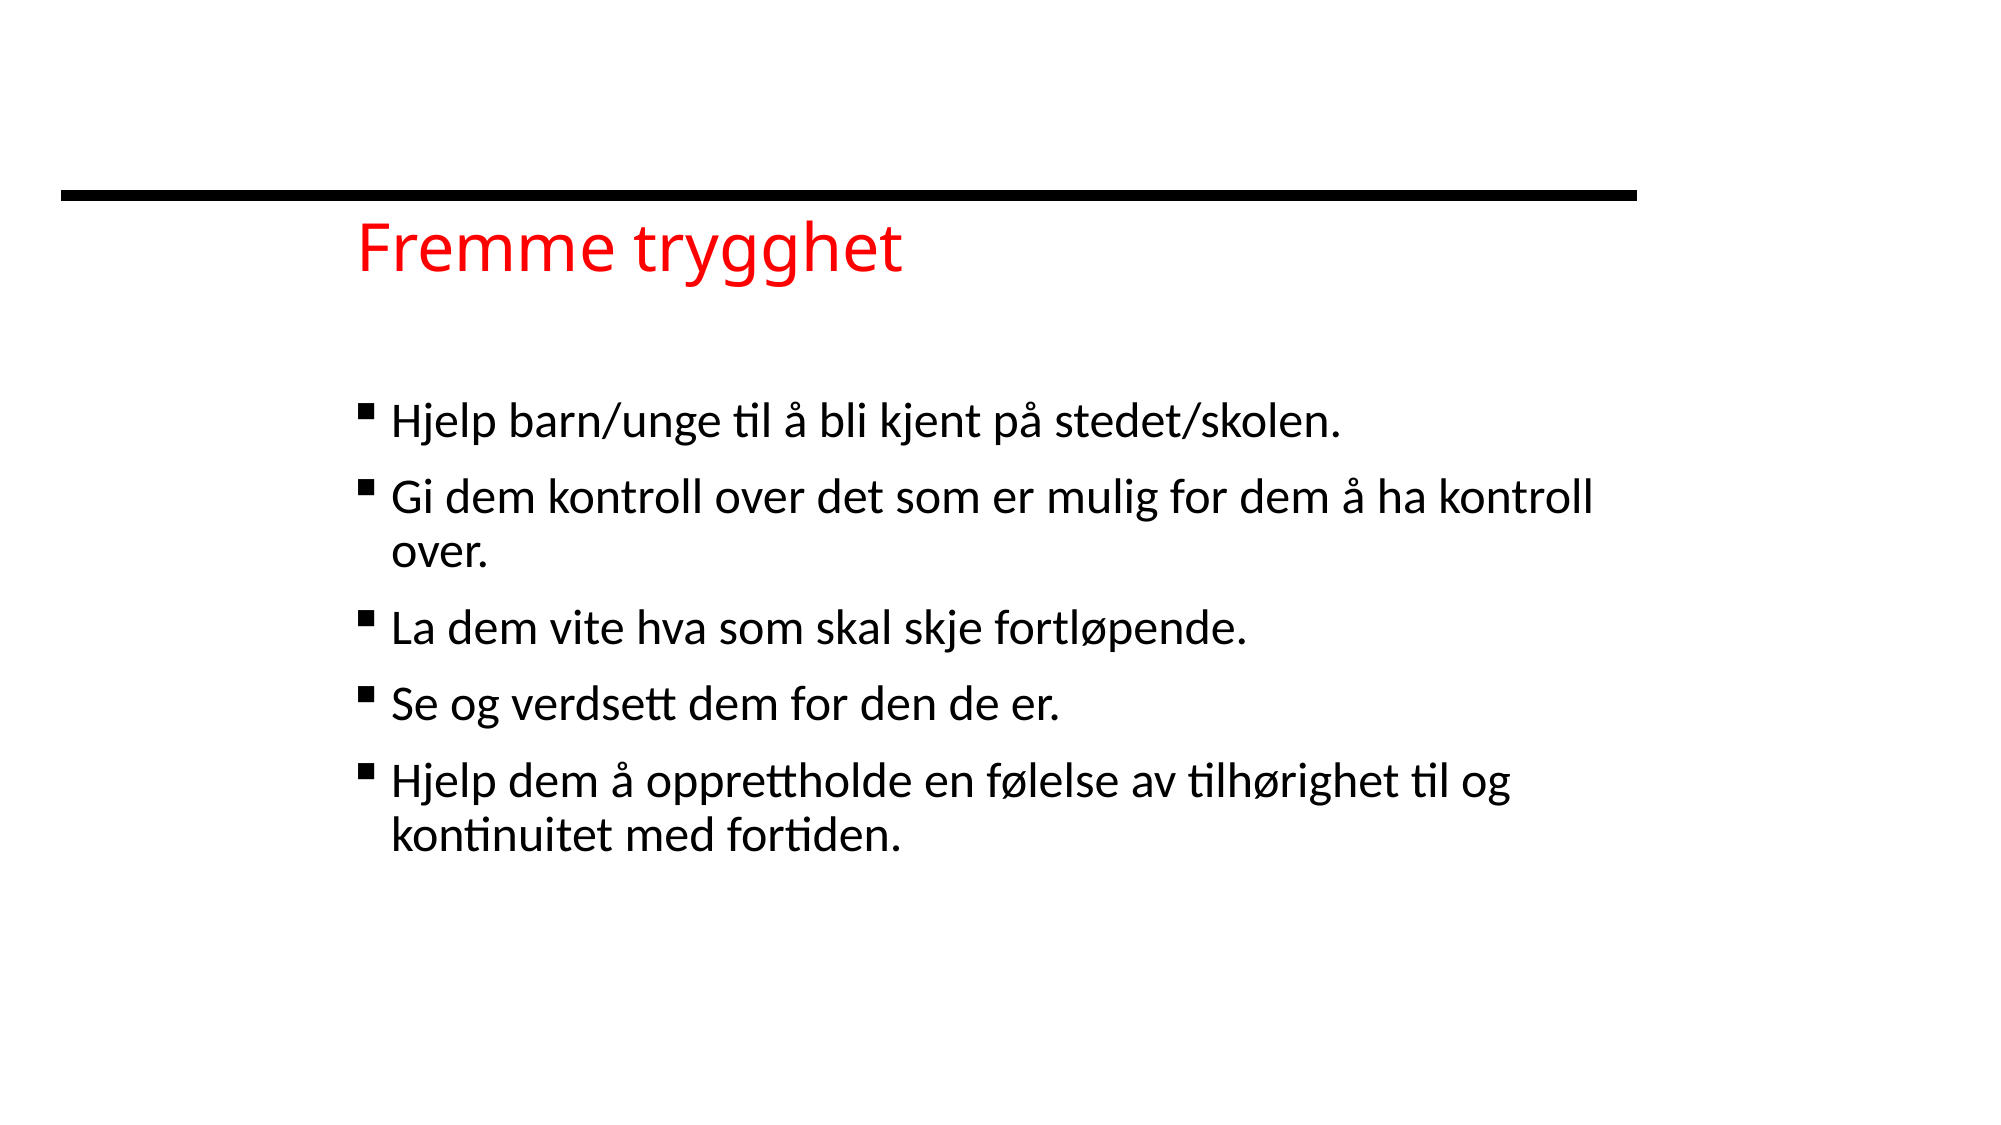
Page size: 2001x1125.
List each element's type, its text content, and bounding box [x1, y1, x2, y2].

title Fremme trygghet [341, 184, 1511, 315]
list Hjelp barn/unge til å bli kjent på stedet/skolen. Gi dem kontroll over det som er mulig for dem å ha kontroll over. La dem vite hva som skal skje fortløpende. Se og verdsett dem for den de er. Hjelp dem å opprettholde en følelse av tilhørighet til og kontinuitet med fortiden. [338, 386, 1675, 1125]
